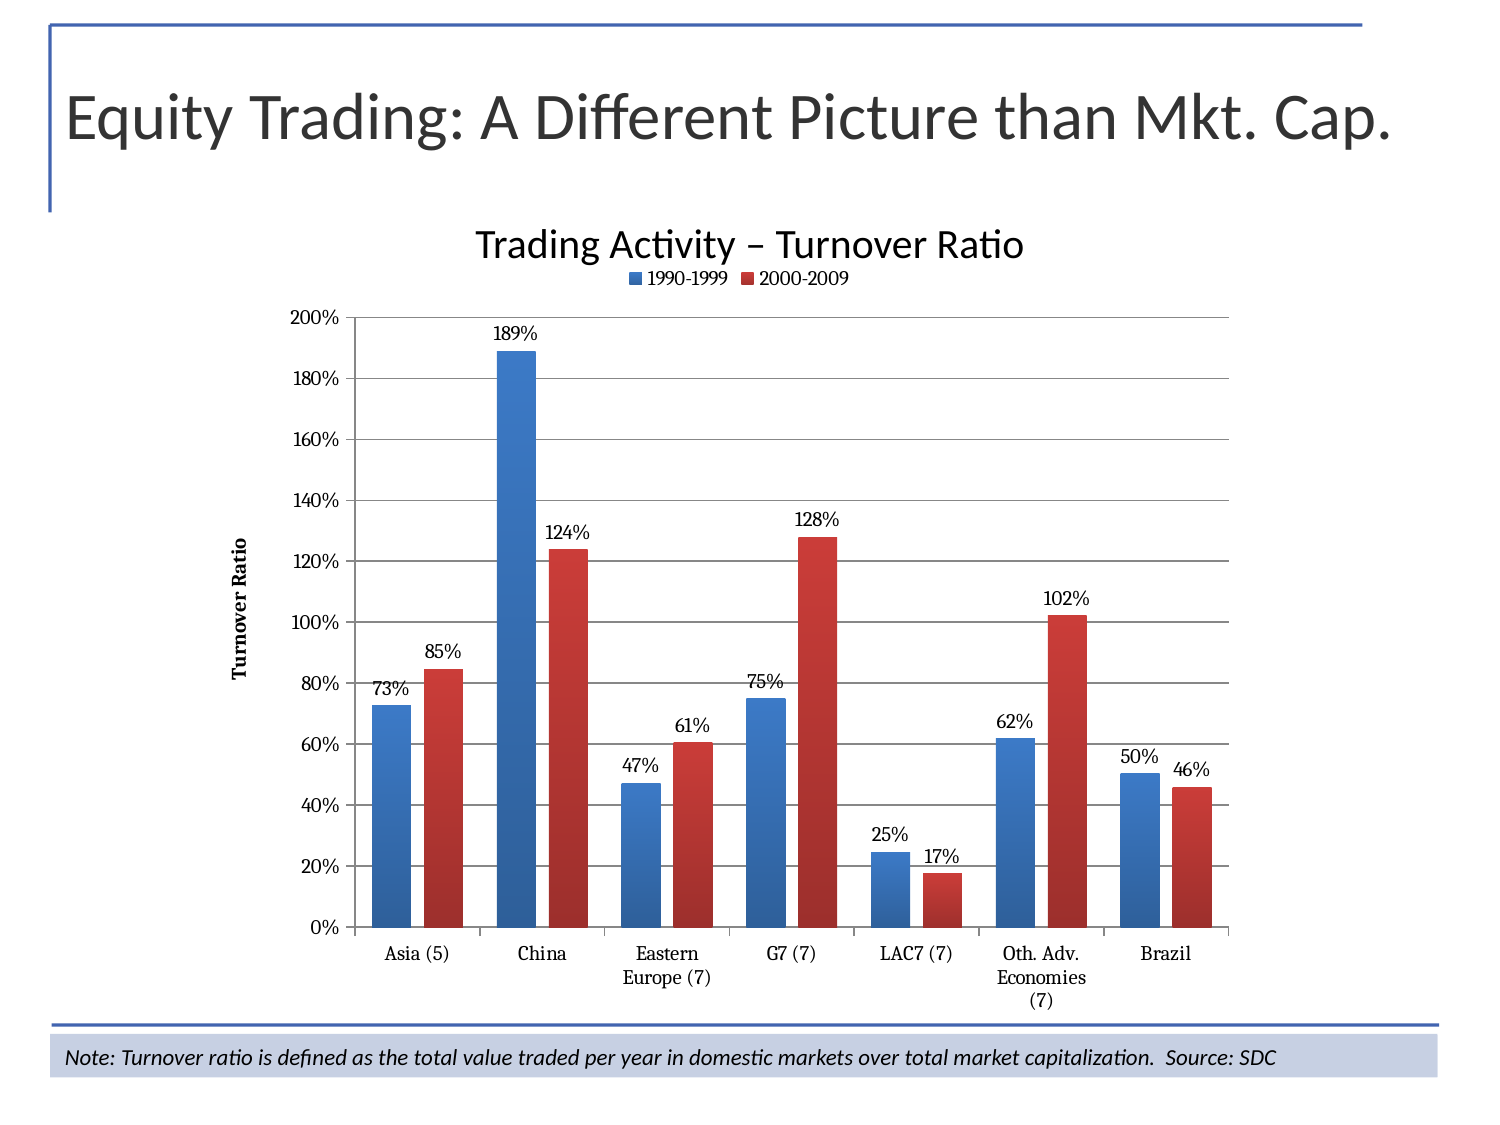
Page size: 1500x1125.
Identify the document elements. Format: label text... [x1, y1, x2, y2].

text_box Equity Trading: A Different Picture than Mkt. Cap. [49, 24, 1475, 200]
text_box Note: Turnover ratio is defined as the total value traded per year in domestic markets over total market capitalization. Source: SDC [50, 1035, 1438, 1078]
chart [212, 249, 1267, 1032]
text_box Trading Activity – Turnover Ratio [460, 209, 1040, 248]
